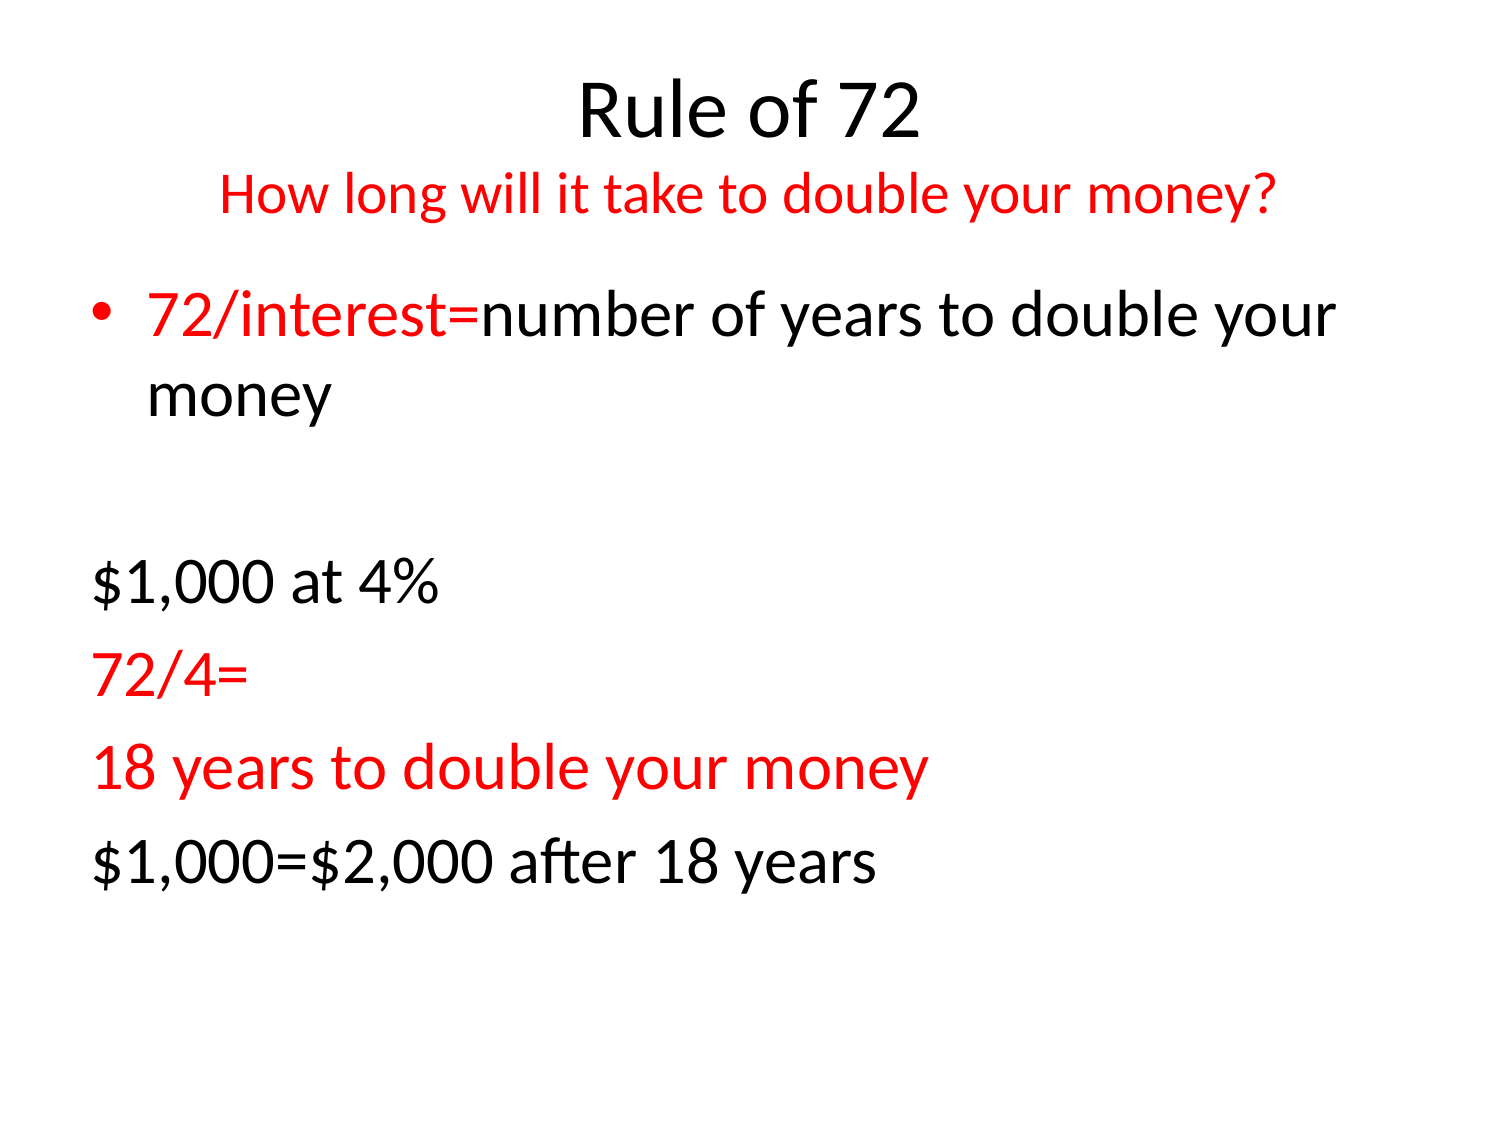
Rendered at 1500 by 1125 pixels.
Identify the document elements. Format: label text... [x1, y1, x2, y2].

list 72/interest=number of years to double your money $1,000 at 4% 72/4= 18 years to double your money $1,000=$2,000 after 18 years [75, 262, 1425, 1005]
title Rule of 72 How long will it take to double your money? [75, 45, 1425, 233]
